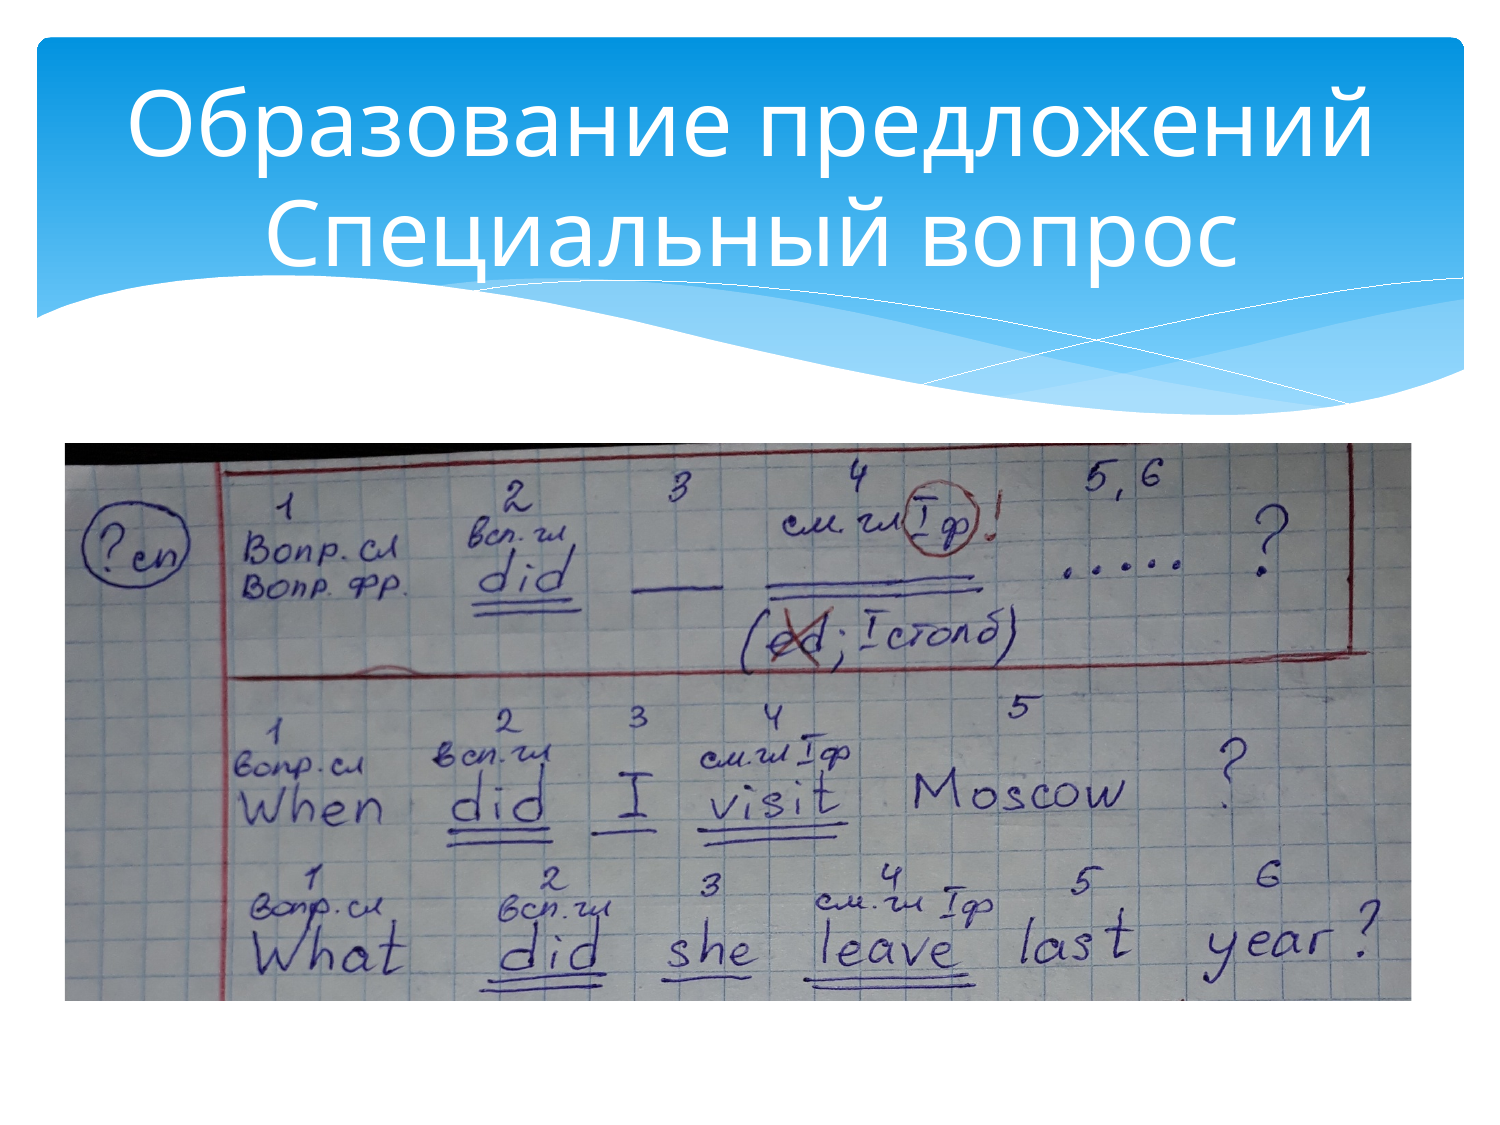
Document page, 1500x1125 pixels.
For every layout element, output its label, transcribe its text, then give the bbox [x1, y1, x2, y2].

title Образование предложений Специальный вопрос [76, 0, 1427, 350]
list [64, 443, 1412, 1001]
